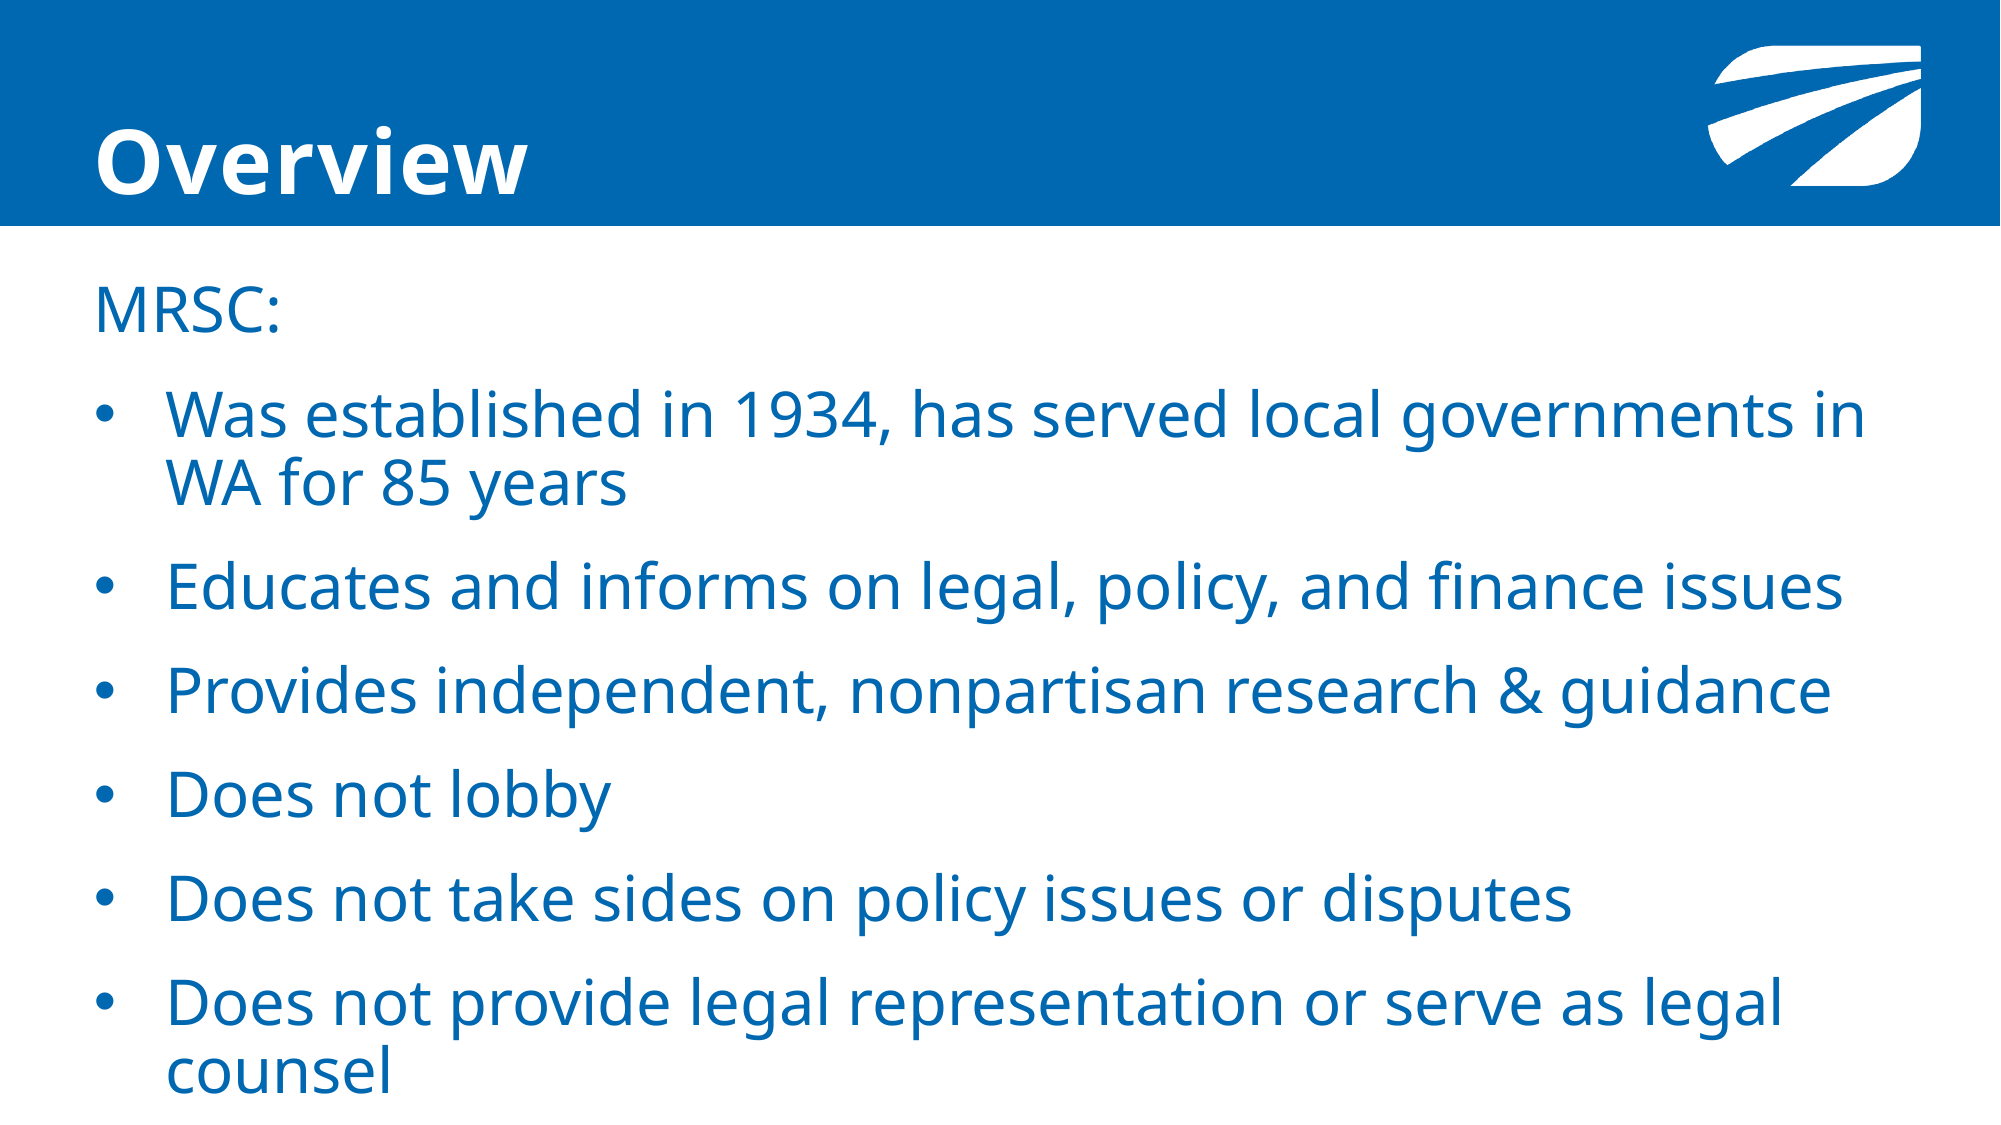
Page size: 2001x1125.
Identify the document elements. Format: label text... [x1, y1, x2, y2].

list MRSC: Was established in 1934, has served local governments in WA for 85 years Educates and informs on legal, policy, and finance issues Provides independent, nonpartisan research & guidance Does not lobby Does not take sides on policy issues or disputes Does not provide legal representation or serve as legal counsel [78, 270, 1920, 1125]
title Overview [78, 56, 1700, 262]
picture [1700, 40, 1928, 191]
